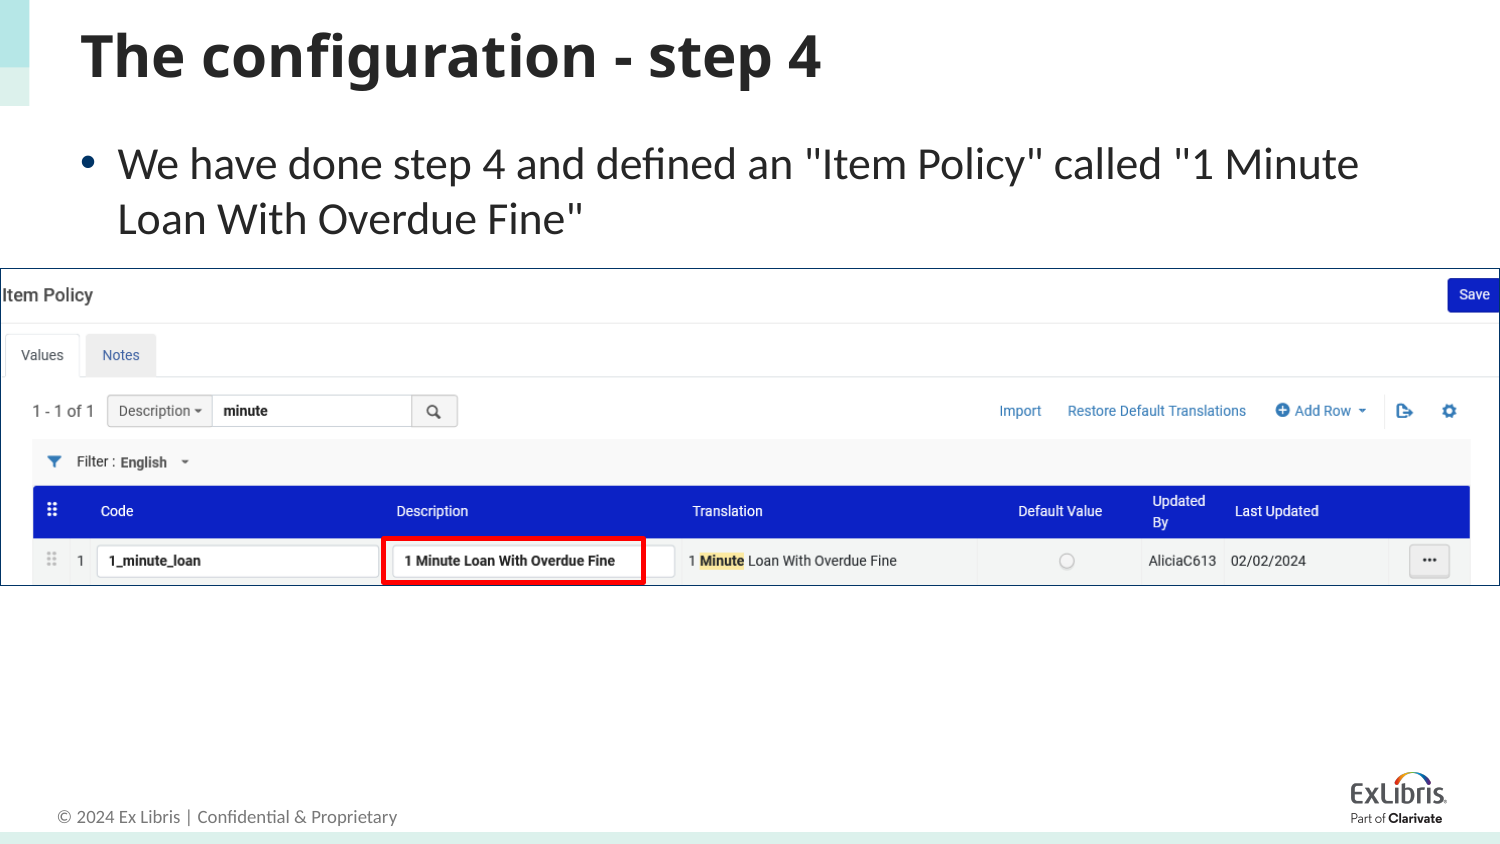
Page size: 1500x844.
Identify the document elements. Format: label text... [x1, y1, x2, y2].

title The configuration - step 4 [64, 11, 1447, 107]
list We have done step 4 and defined an "Item Policy" called "1 Minute Loan With Overdue Fine" [64, 126, 1447, 257]
picture [0, 268, 1500, 586]
picture [1351, 772, 1447, 823]
